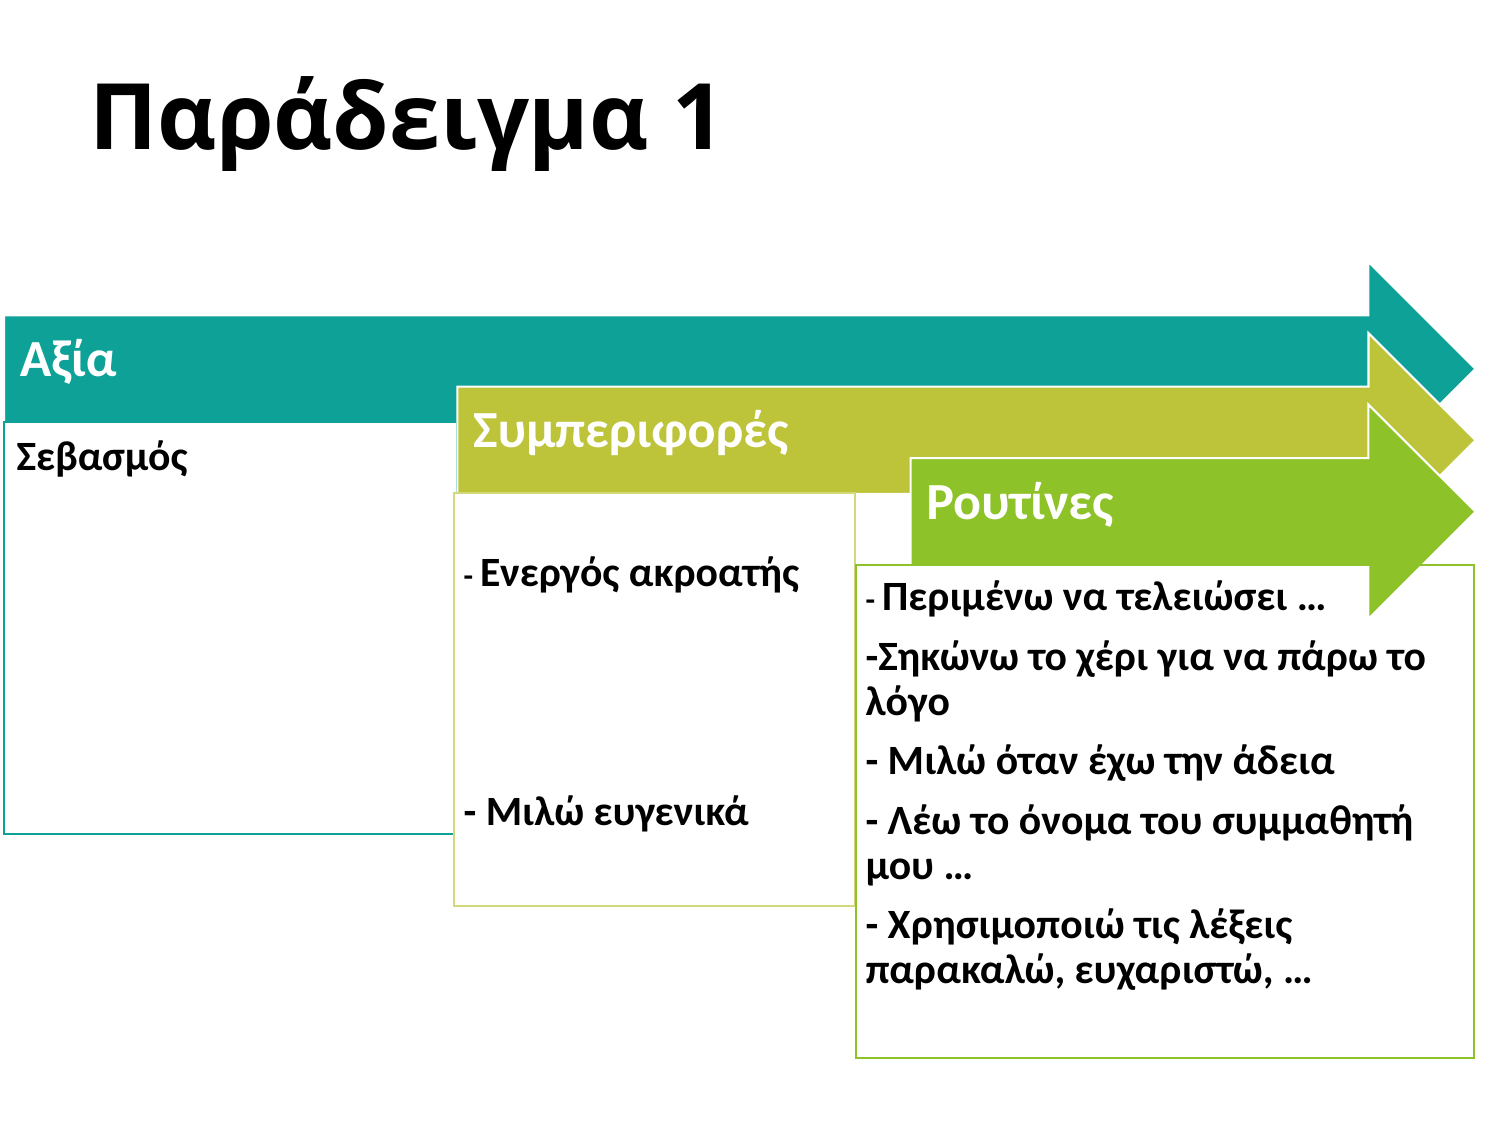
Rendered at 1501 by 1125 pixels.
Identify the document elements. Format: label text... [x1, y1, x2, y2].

title Παράδειγμα 1 [75, 62, 1426, 223]
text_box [0, 223, 1480, 1059]
